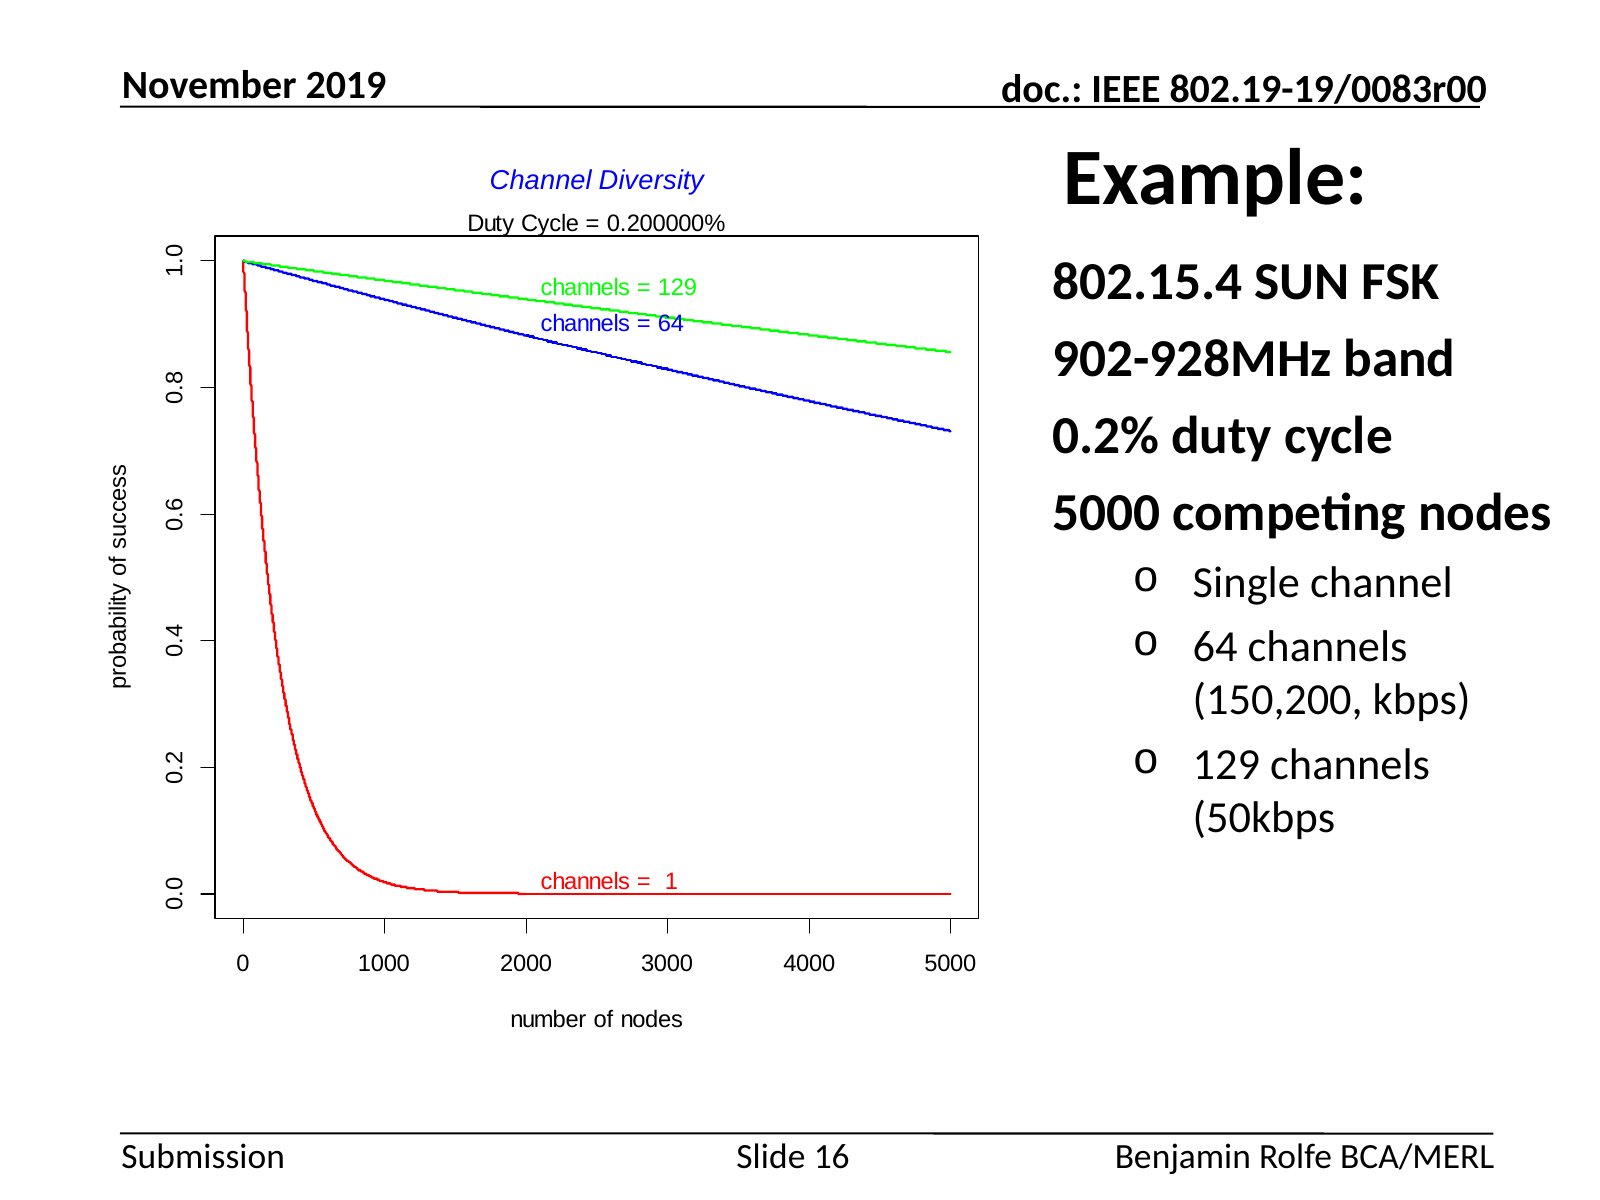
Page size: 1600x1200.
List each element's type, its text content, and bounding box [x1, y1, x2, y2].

title Example: [1038, 119, 1438, 226]
picture [99, 119, 1038, 1064]
slide_number Slide 16 [733, 1132, 854, 1197]
list 802.15.4 SUN FSK 902-928MHz band 0.2% duty cycle 5000 competing nodes Single channel 64 channels (150,200, kbps) 129 channels (50kbps [1041, 238, 1583, 913]
footer Benjamin Rolfe BCA/MERL [937, 1132, 1495, 1174]
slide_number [121, 58, 451, 107]
